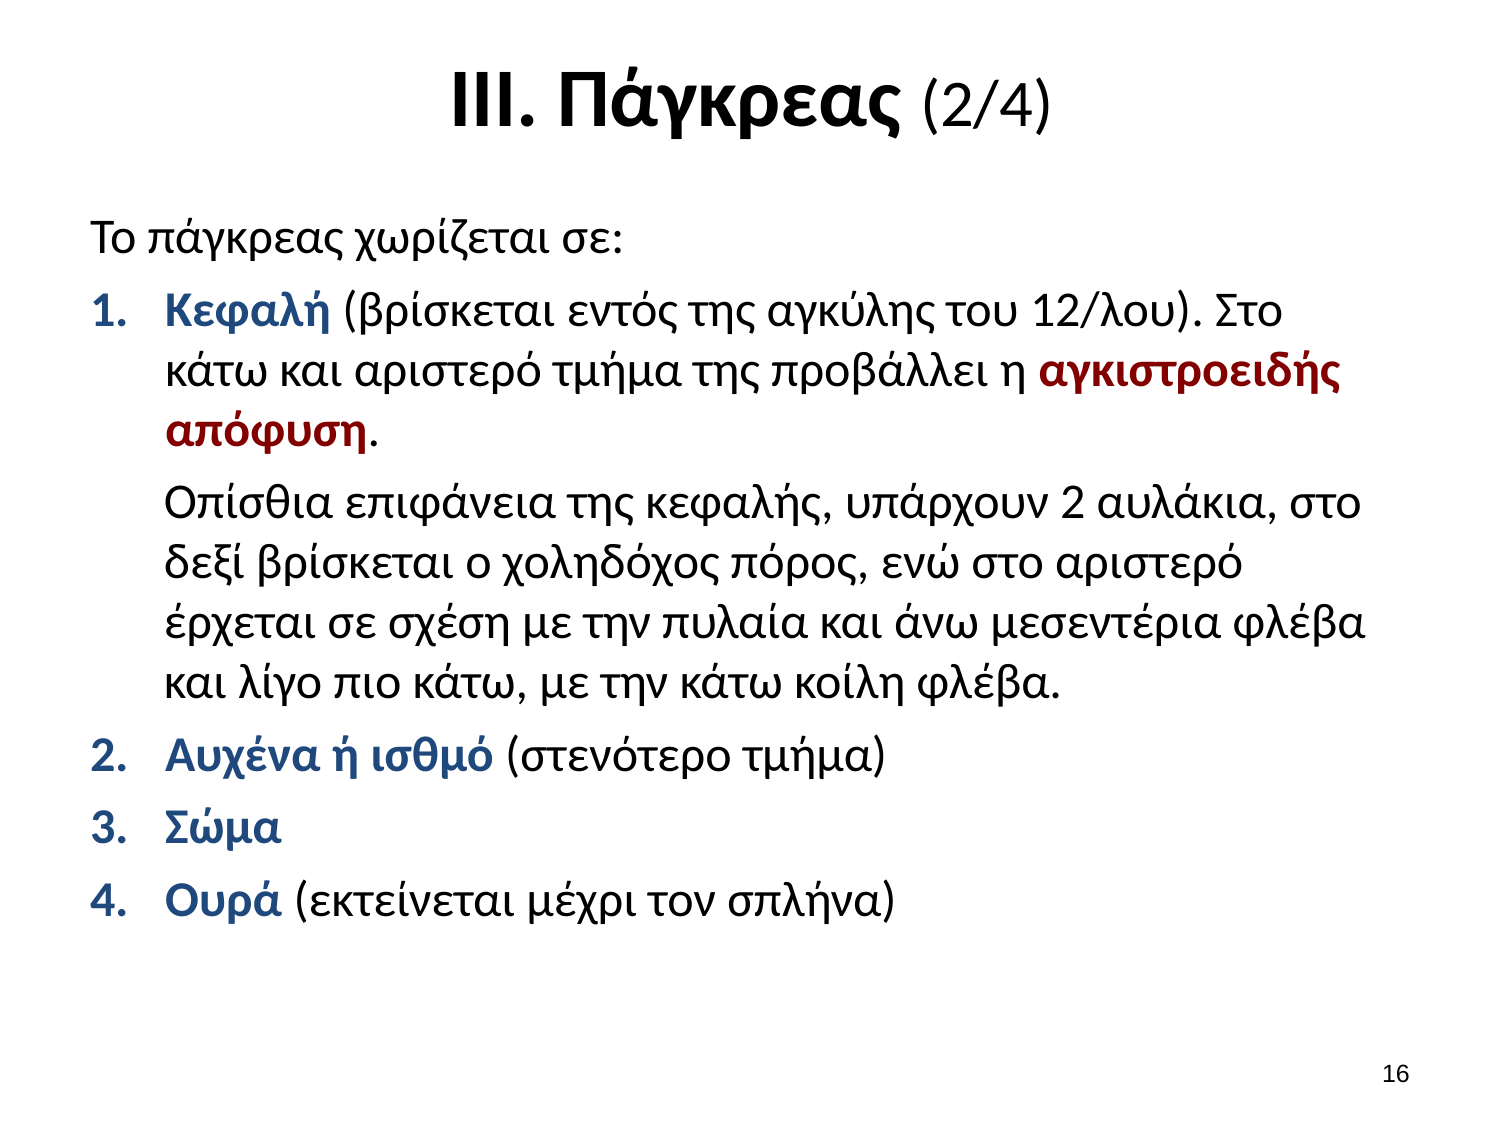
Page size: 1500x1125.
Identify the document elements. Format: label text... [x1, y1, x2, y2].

slide_number 15 [1074, 1042, 1425, 1103]
title ΙΙΙ. Πάγκρεας (2/4) [76, 19, 1427, 169]
list Το πάγκρεας χωρίζεται σε: Κεφαλή (βρίσκεται εντός της αγκύλης του 12/λου). Στο κάτω και αριστερό τμήμα της προβάλλει η αγκιστροειδής απόφυση. Οπίσθια επιφάνεια της κεφαλής, υπάρχουν 2 αυλάκια, στο δεξί βρίσκεται ο χοληδόχος πόρος, ενώ στο αριστερό έρχεται σε σχέση με την πυλαία και άνω μεσεντέρια φλέβα και λίγο πιο κάτω, με την κάτω κοίλη φλέβα. Αυχένα ή ισθμό (στενότερο τμήμα) Σώμα Ουρά (εκτείνεται μέχρι τον σπλήνα) [75, 196, 1400, 1024]
